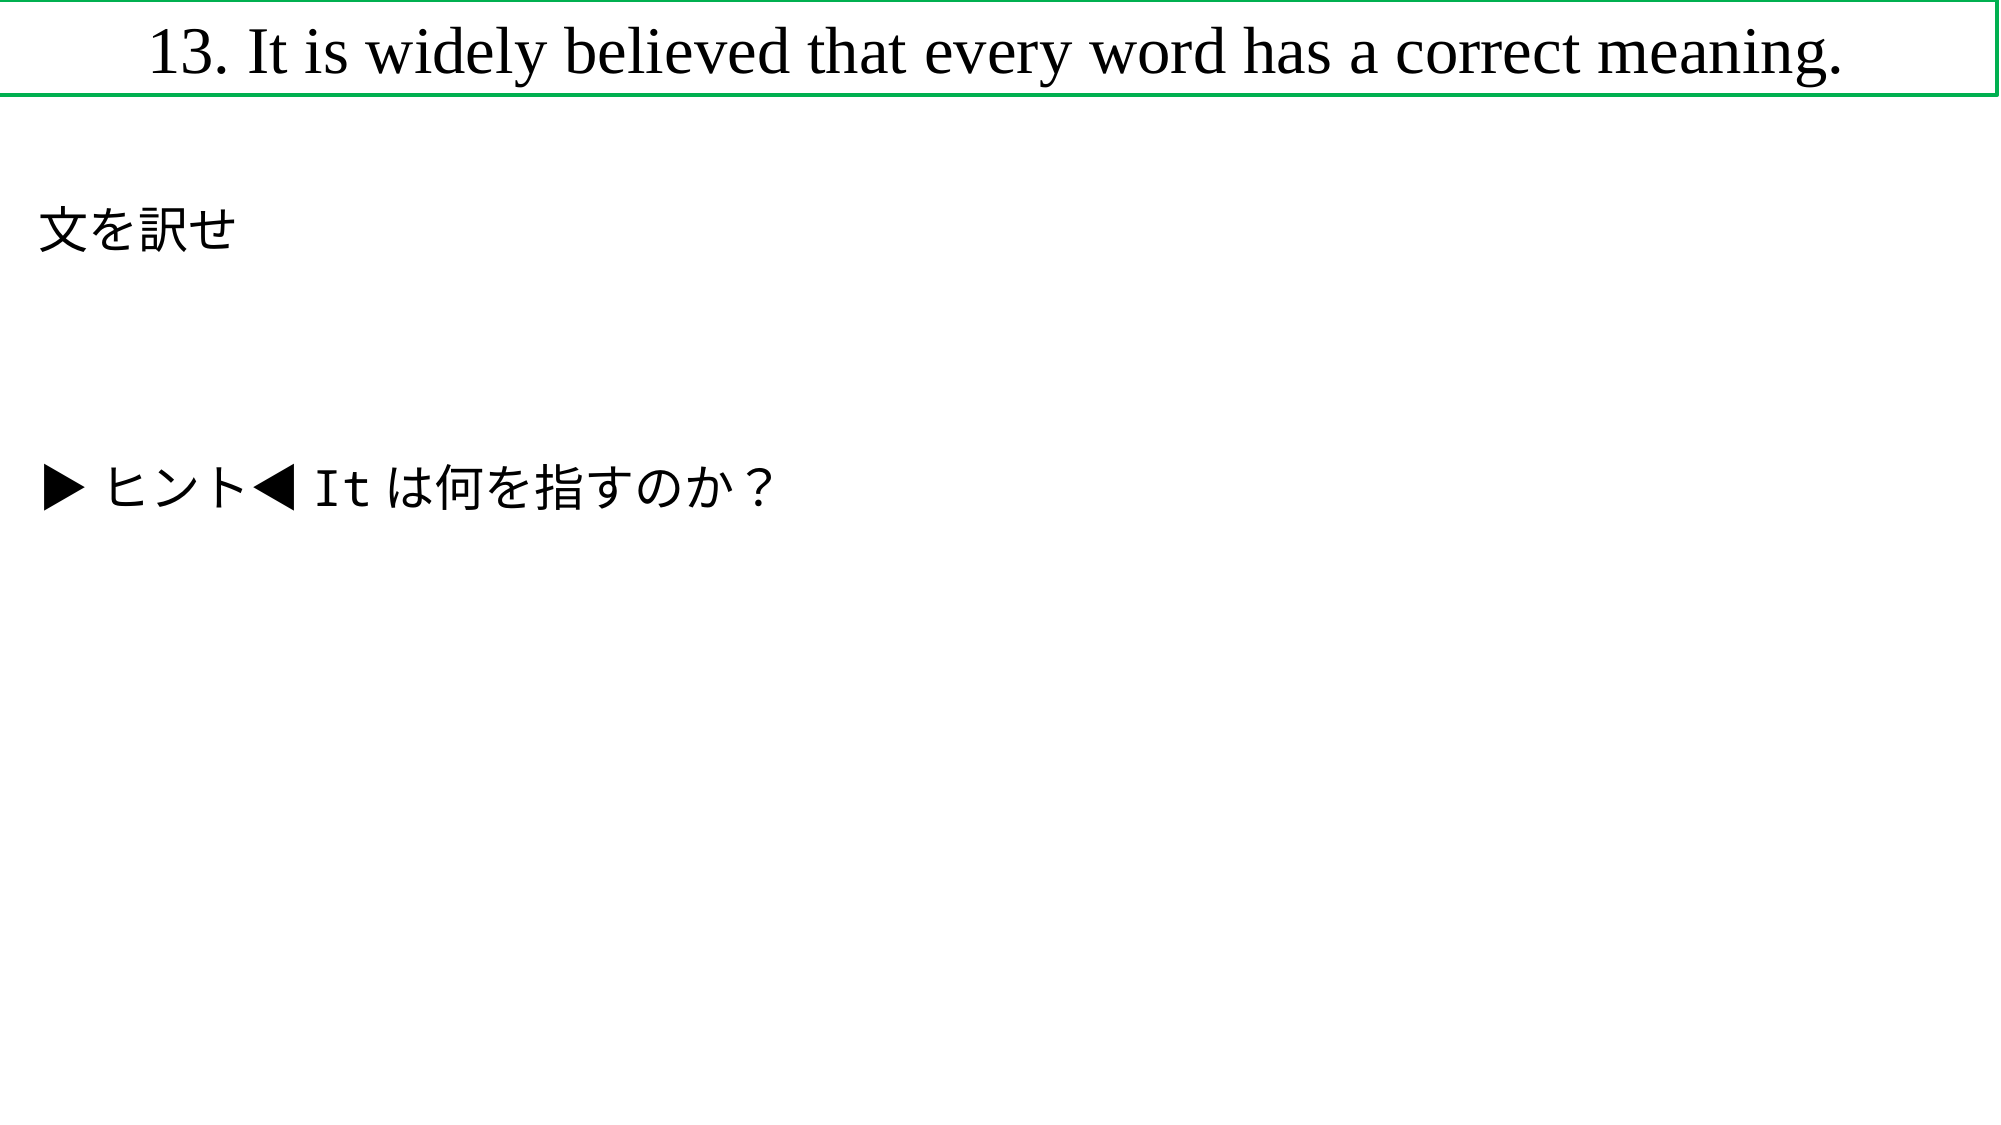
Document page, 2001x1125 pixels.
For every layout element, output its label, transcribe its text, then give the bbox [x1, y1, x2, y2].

text_box 13. It is widely believed that every word has a correct meaning. [0, 0, 1998, 95]
text_box 文を訳せ [23, 190, 1942, 266]
text_box ▶ヒント◀Itは何を指すのか？ [23, 449, 1942, 525]
